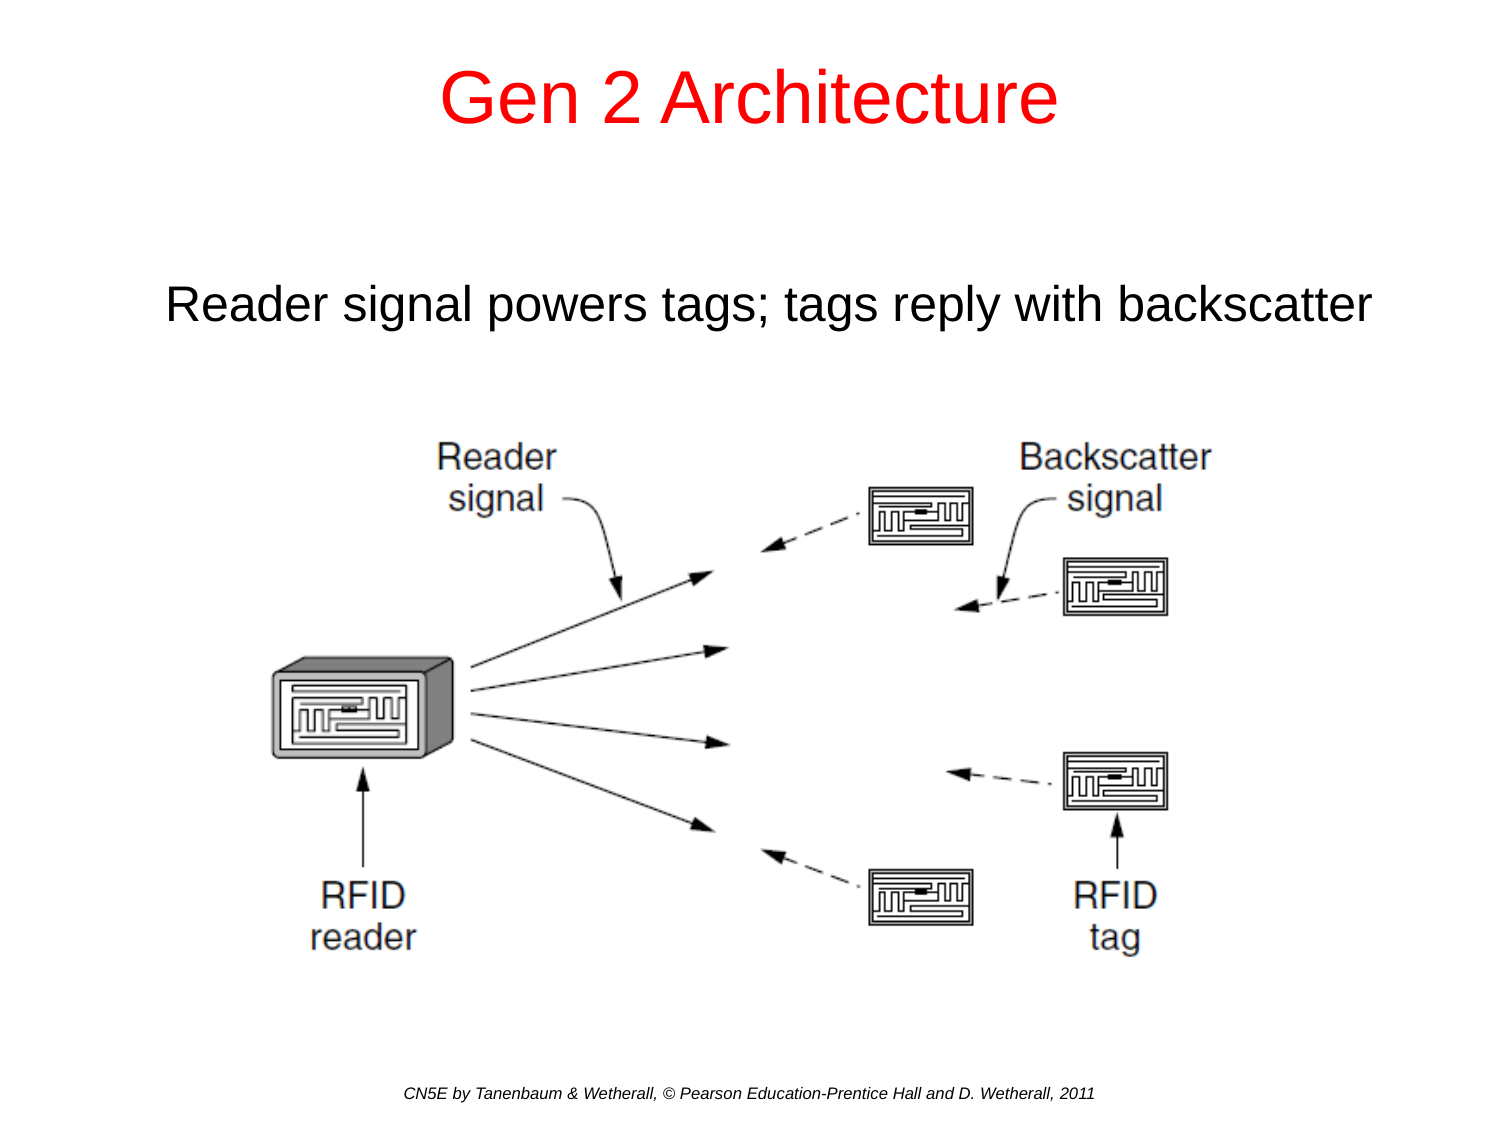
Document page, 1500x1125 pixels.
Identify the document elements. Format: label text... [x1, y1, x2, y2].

picture [242, 434, 1258, 965]
list Reader signal powers tags; tags reply with backscatter [149, 263, 1429, 1020]
title Gen 2 Architecture [0, 0, 1500, 188]
footer CN5E by Tanenbaum & Wetherall, © Pearson Education-Prentice Hall and D. Wetherall, 2011 [0, 1074, 1500, 1125]
